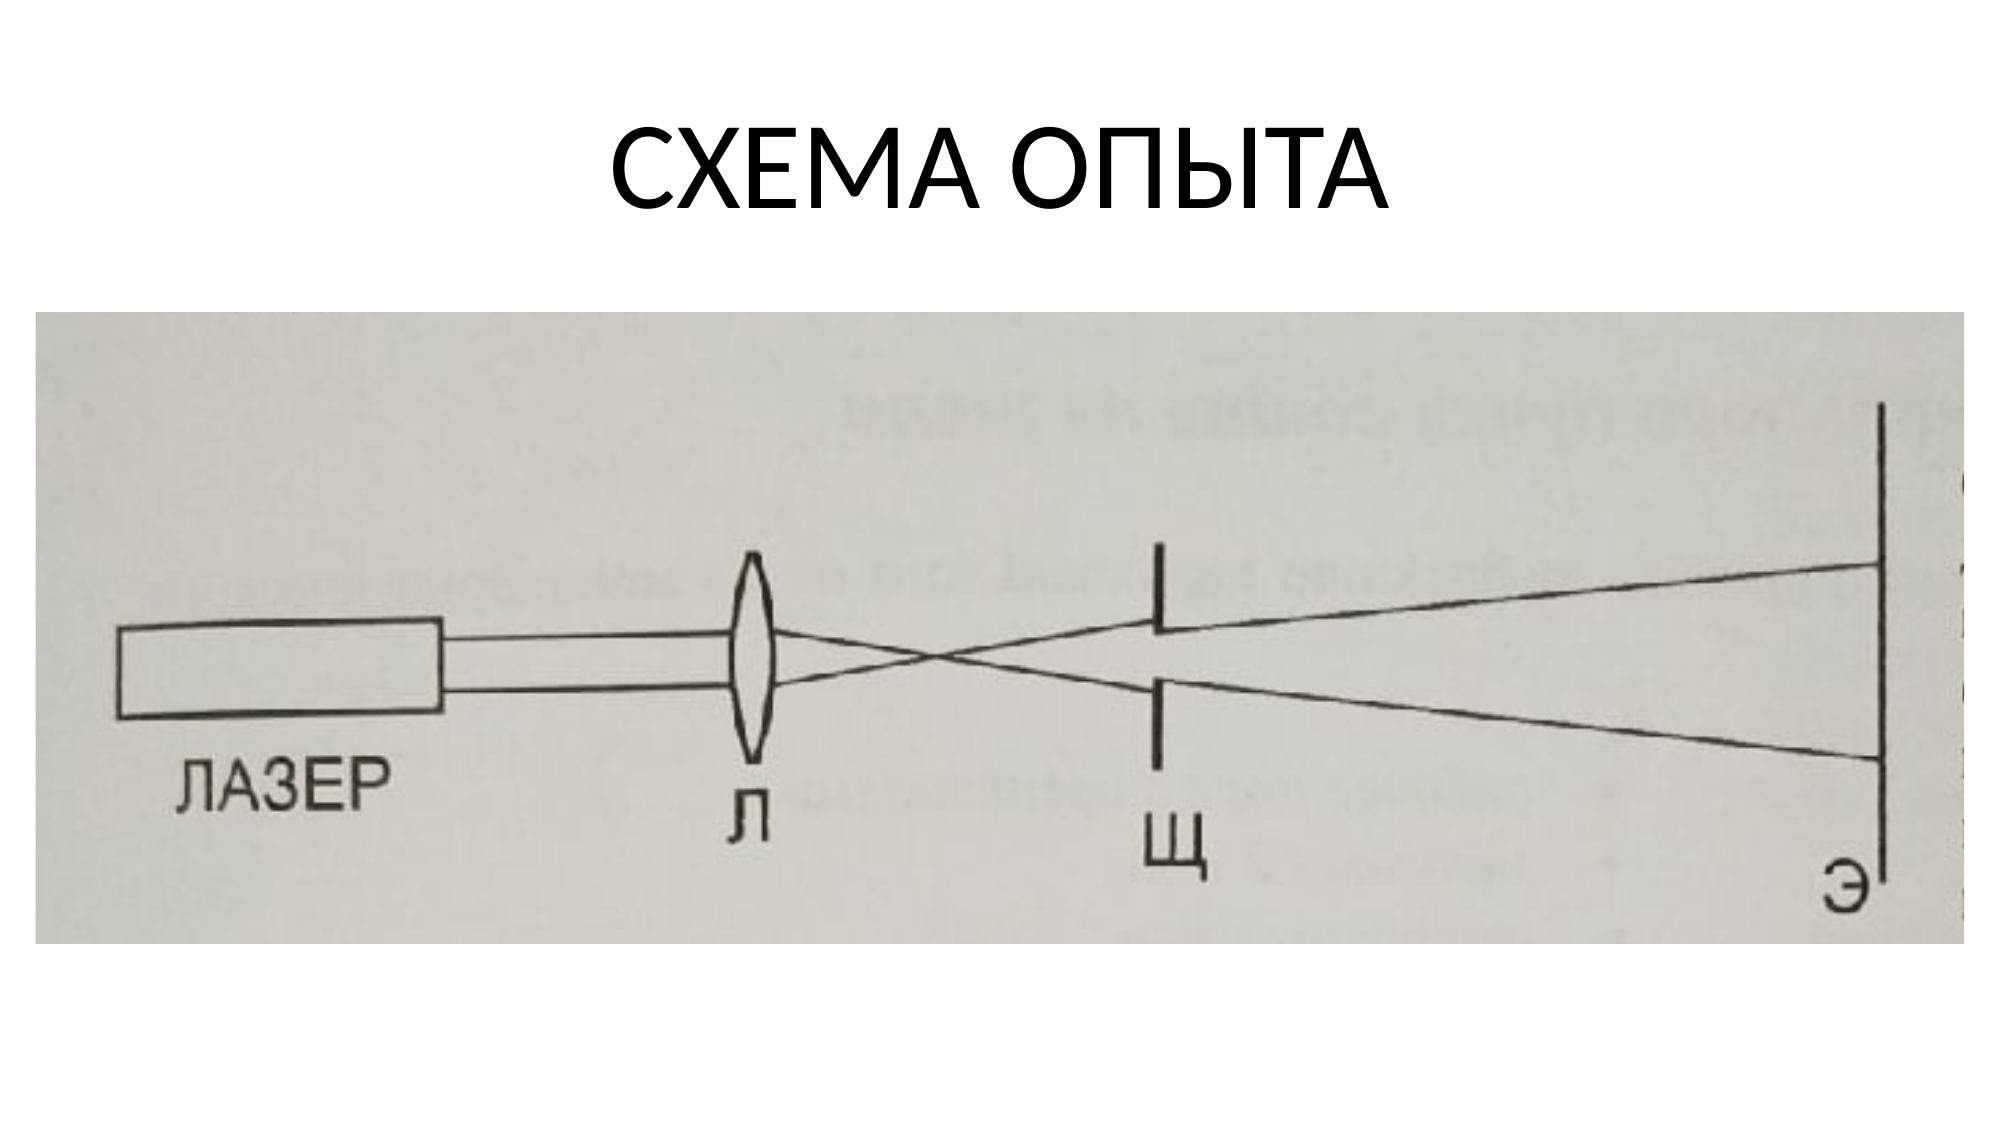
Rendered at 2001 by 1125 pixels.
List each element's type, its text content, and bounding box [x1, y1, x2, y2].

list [35, 312, 1965, 944]
title СХЕМА ОПЫТА [137, 59, 1863, 278]
